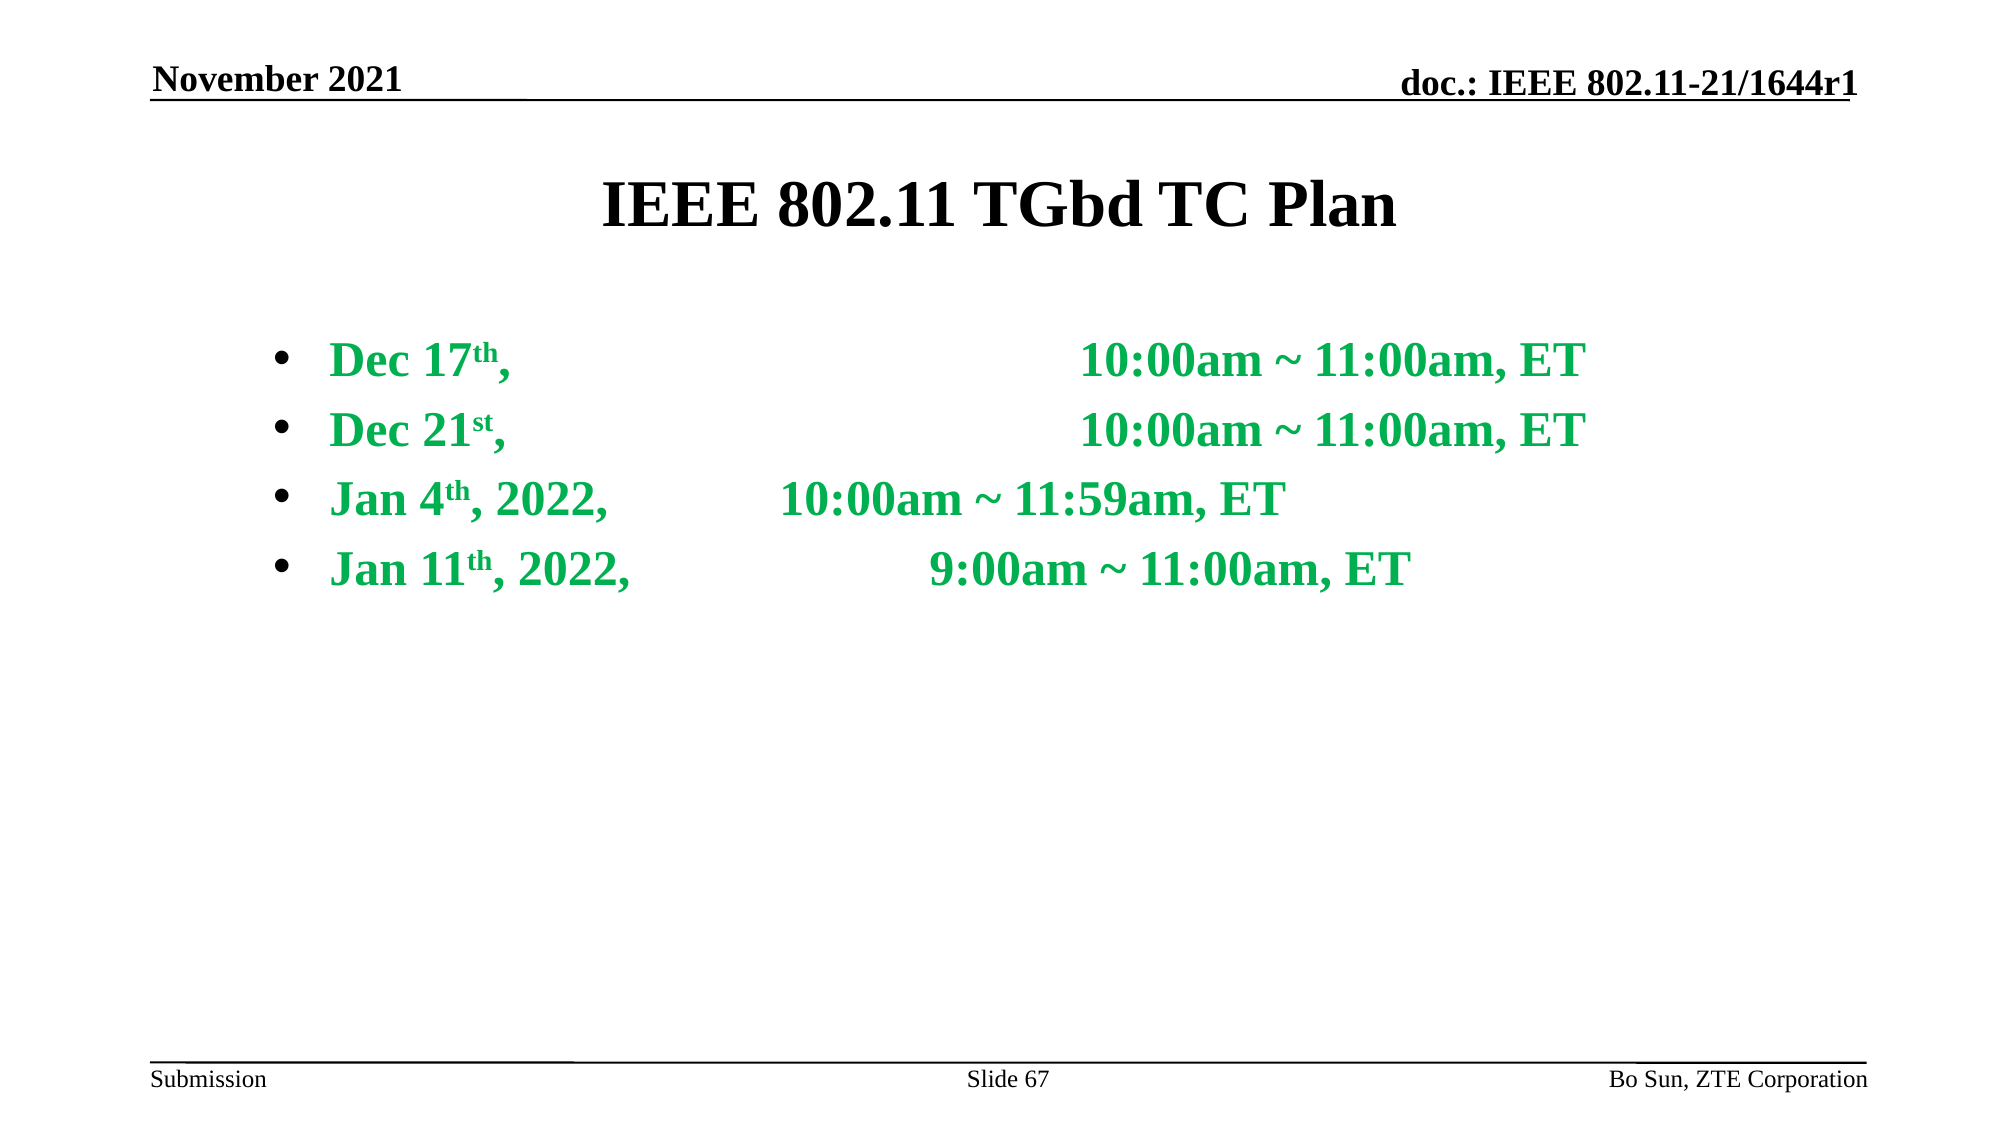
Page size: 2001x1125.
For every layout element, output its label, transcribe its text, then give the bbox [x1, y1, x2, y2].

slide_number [152, 54, 563, 100]
footer Bo Sun, ZTE Corporation [1171, 1061, 1869, 1093]
text_box Dec 17th, 10:00am ~ 11:00am, ET Dec 21st, 10:00am ~ 11:00am, ET Jan 4th, 2022, 10:00am ~ 11:59am, ET Jan 11th, 2022, 9:00am ~ 11:00am, ET [258, 319, 1758, 1018]
slide_number Slide 67 [950, 1061, 1067, 1123]
title IEEE 802.11 TGbd TC Plan [149, 112, 1850, 288]
